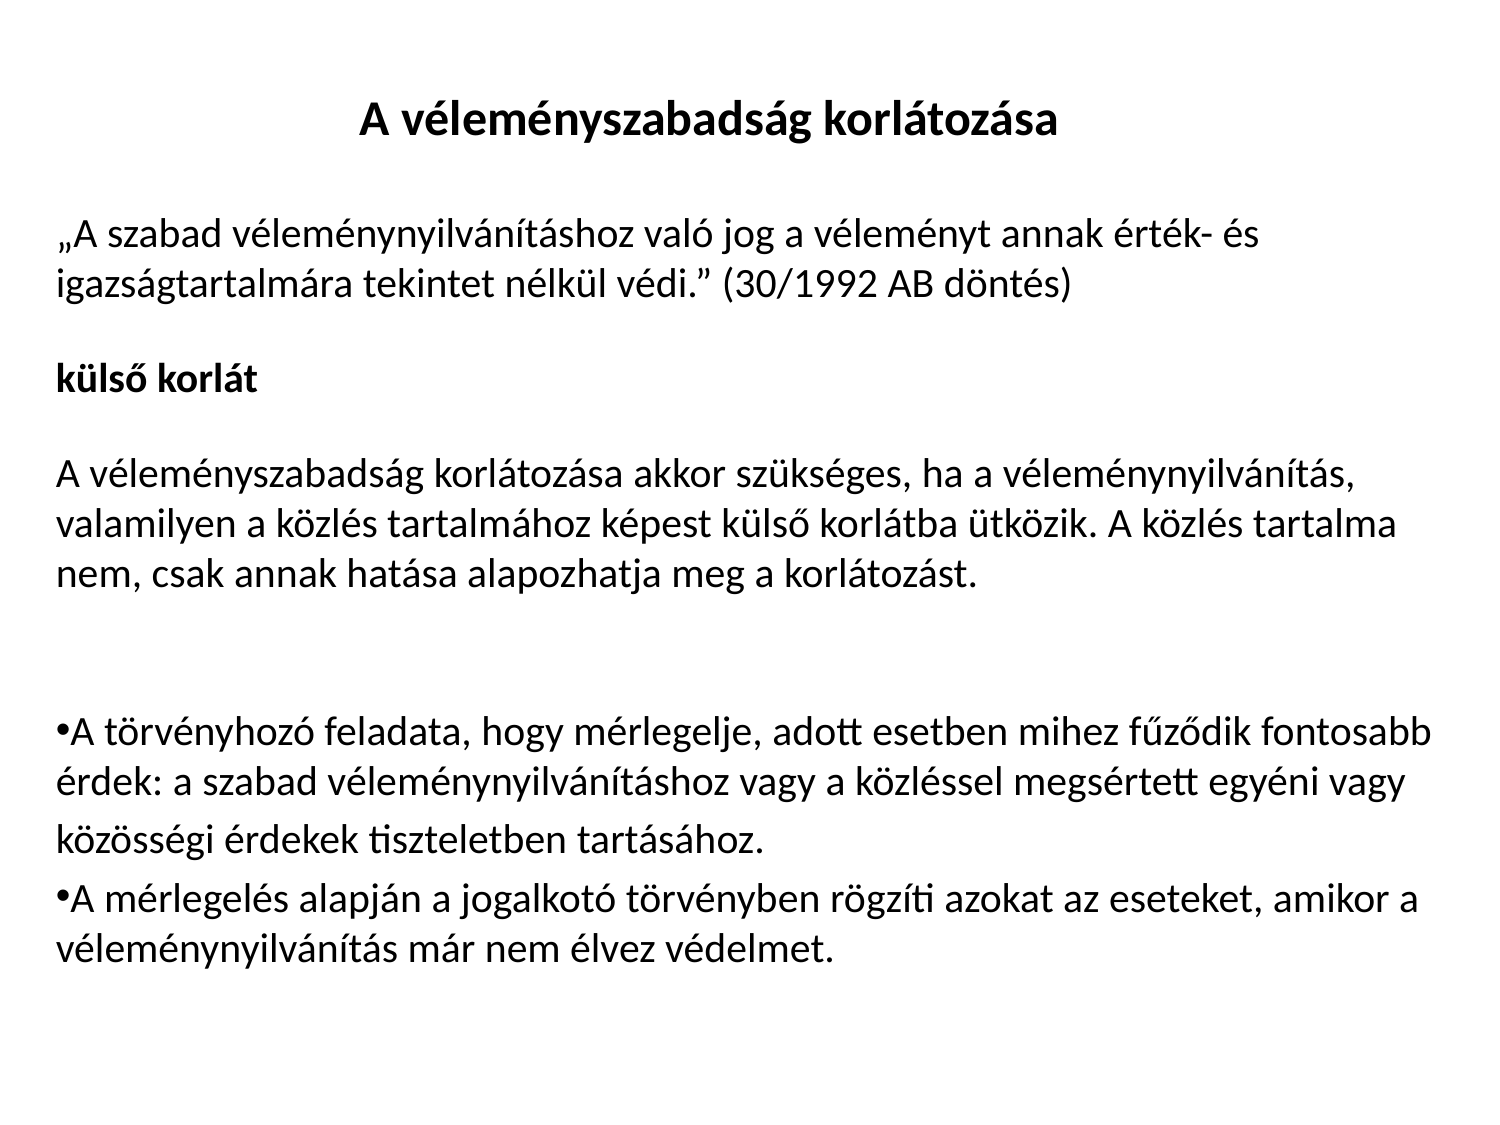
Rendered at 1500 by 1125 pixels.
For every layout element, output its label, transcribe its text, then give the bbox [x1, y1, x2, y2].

text_box A véleményszabadság korlátozása „A szabad véleménynyilvánításhoz való jog a véleményt annak érték- és igazságtartalmára tekintet nélkül védi.” (30/1992 AB döntés) külső korlát A véleményszabadság korlátozása akkor szükséges, ha a véleménynyilvánítás, valamilyen a közlés tartalmához képest külső korlátba ütközik. A közlés tartalma nem, csak annak hatása alapozhatja meg a korlátozást. A törvényhozó feladata, hogy mérlegelje, adott esetben mihez fűződik fontosabb érdek: a szabad véleménynyilvánításhoz vagy a közléssel megsértett egyéni vagy közösségi érdekek tiszteletben tartásához. A mérlegelés alapján a jogalkotó törvényben rögzíti azokat az eseteket, amikor a véleménynyilvánítás már nem élvez védelmet. [41, 78, 1459, 1079]
